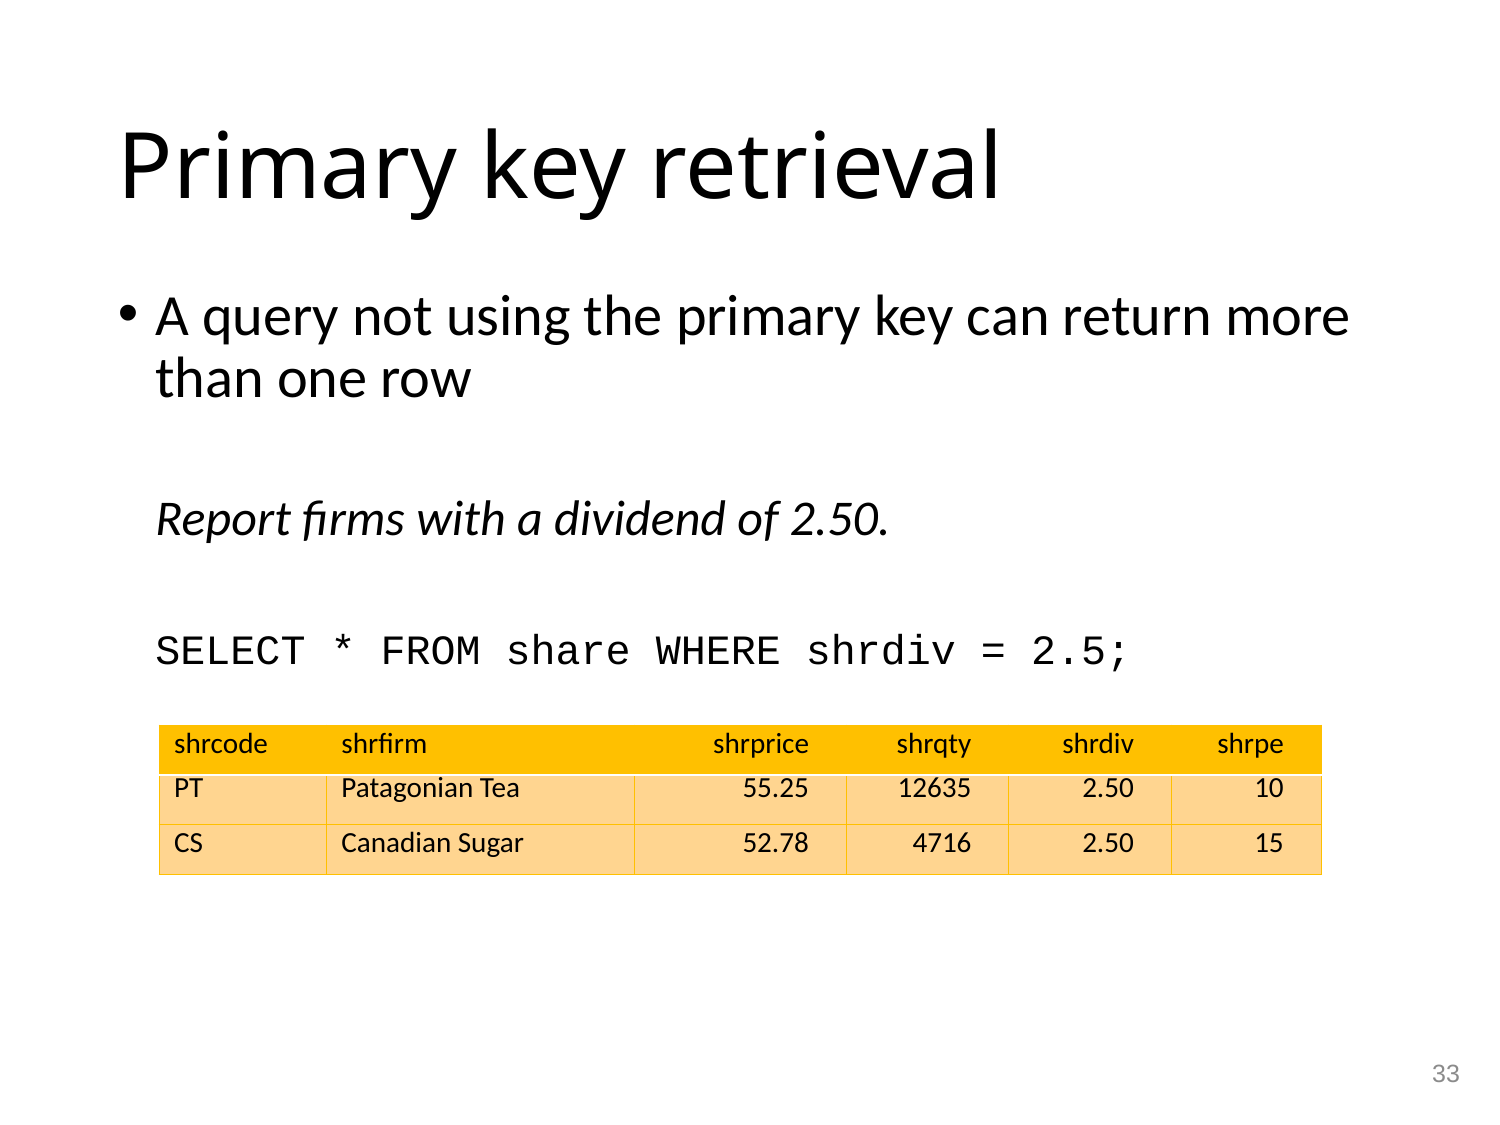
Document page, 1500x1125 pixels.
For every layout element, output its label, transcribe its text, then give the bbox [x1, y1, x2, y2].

table_cell Patagonian Tea [327, 776, 634, 824]
table_cell 52.78 [635, 825, 846, 874]
table_cell PT [160, 776, 326, 824]
table_header shrprice [635, 726, 846, 774]
table_header shrfirm [327, 726, 634, 774]
table_header shrcode [160, 726, 326, 774]
title Primary key retrieval [103, 59, 1397, 278]
table_cell 2.50 [1009, 776, 1171, 824]
table_cell 4716 [847, 825, 1008, 874]
table_cell 15 [1172, 825, 1321, 874]
table_cell 2.50 [1009, 825, 1171, 874]
table_header shrpe [1172, 726, 1321, 774]
table_cell 10 [1172, 776, 1321, 824]
table_header shrdiv [1009, 726, 1171, 774]
table_cell 55.25 [635, 776, 846, 824]
table_cell 12635 [847, 776, 1008, 824]
table_cell Canadian Sugar [327, 825, 634, 874]
list A query not using the primary key can return more than one row Report firms with a dividend of 2.50. SELECT * FROM share WHERE shrdiv = 2.5; [103, 277, 1378, 925]
slide_number 33 [1137, 1042, 1475, 1103]
table_cell CS [160, 825, 326, 874]
table_header shrqty [847, 726, 1008, 774]
